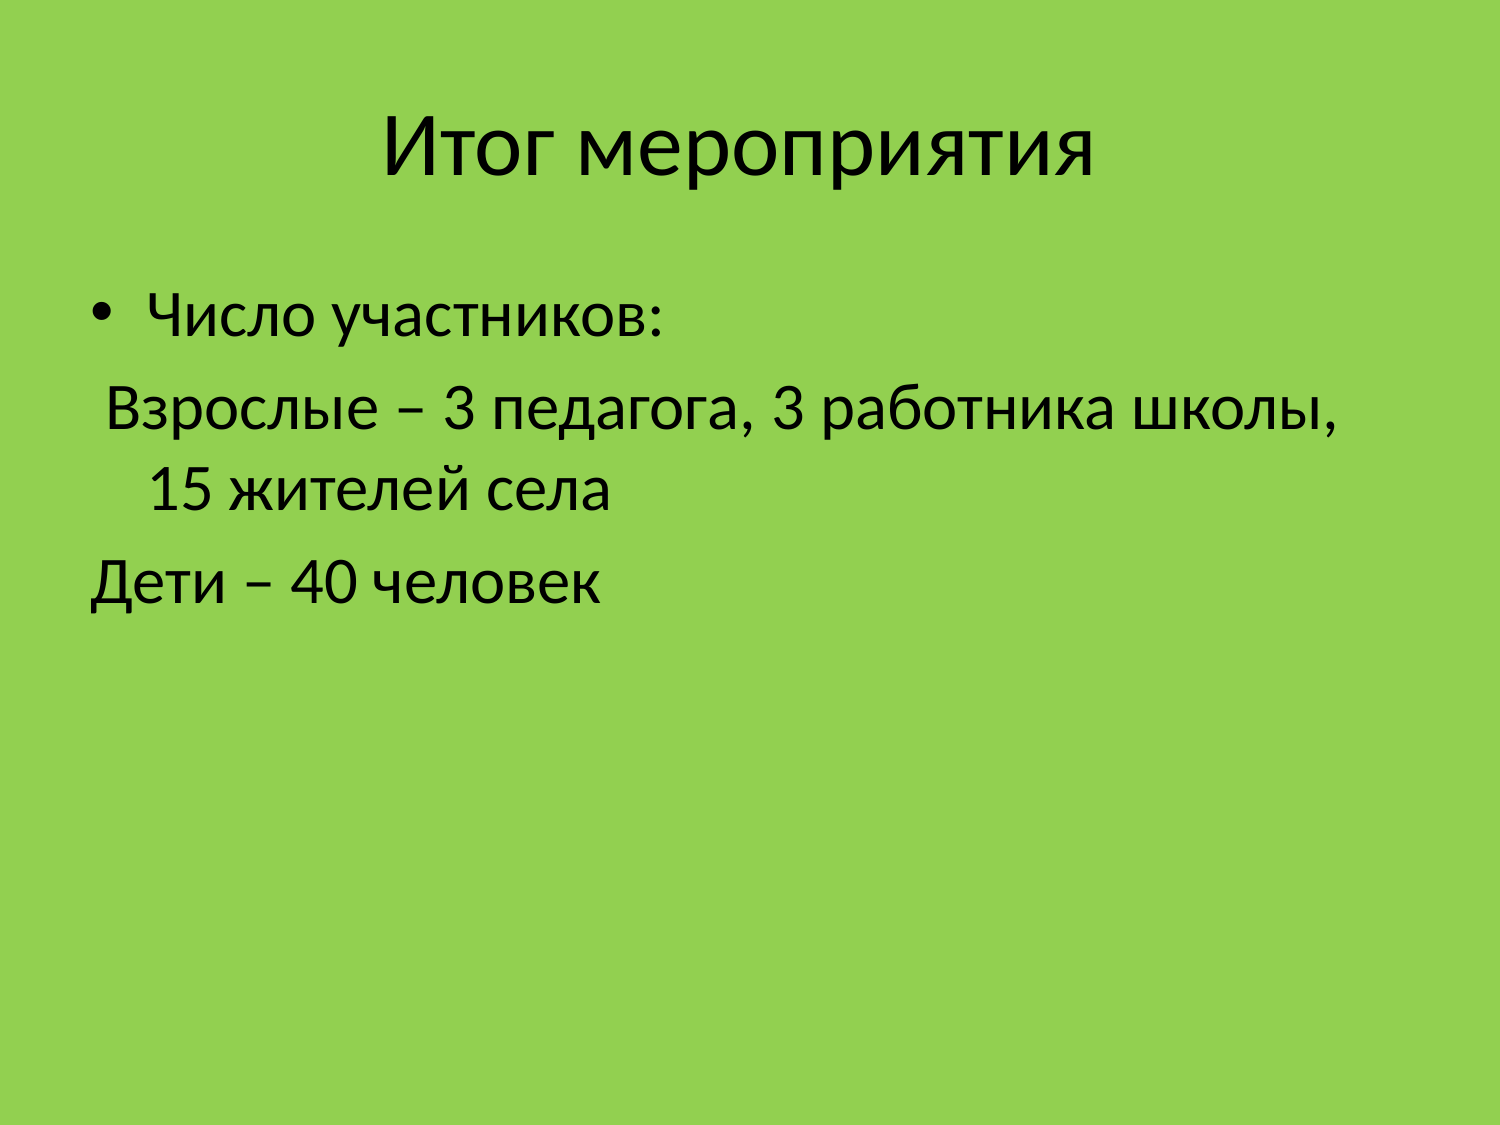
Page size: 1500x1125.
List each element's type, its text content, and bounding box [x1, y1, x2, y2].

title Итог мероприятия [75, 45, 1425, 233]
list Число участников: Взрослые – 3 педагога, 3 работника школы, 15 жителей села Дети – 40 человек [75, 262, 1425, 1005]
